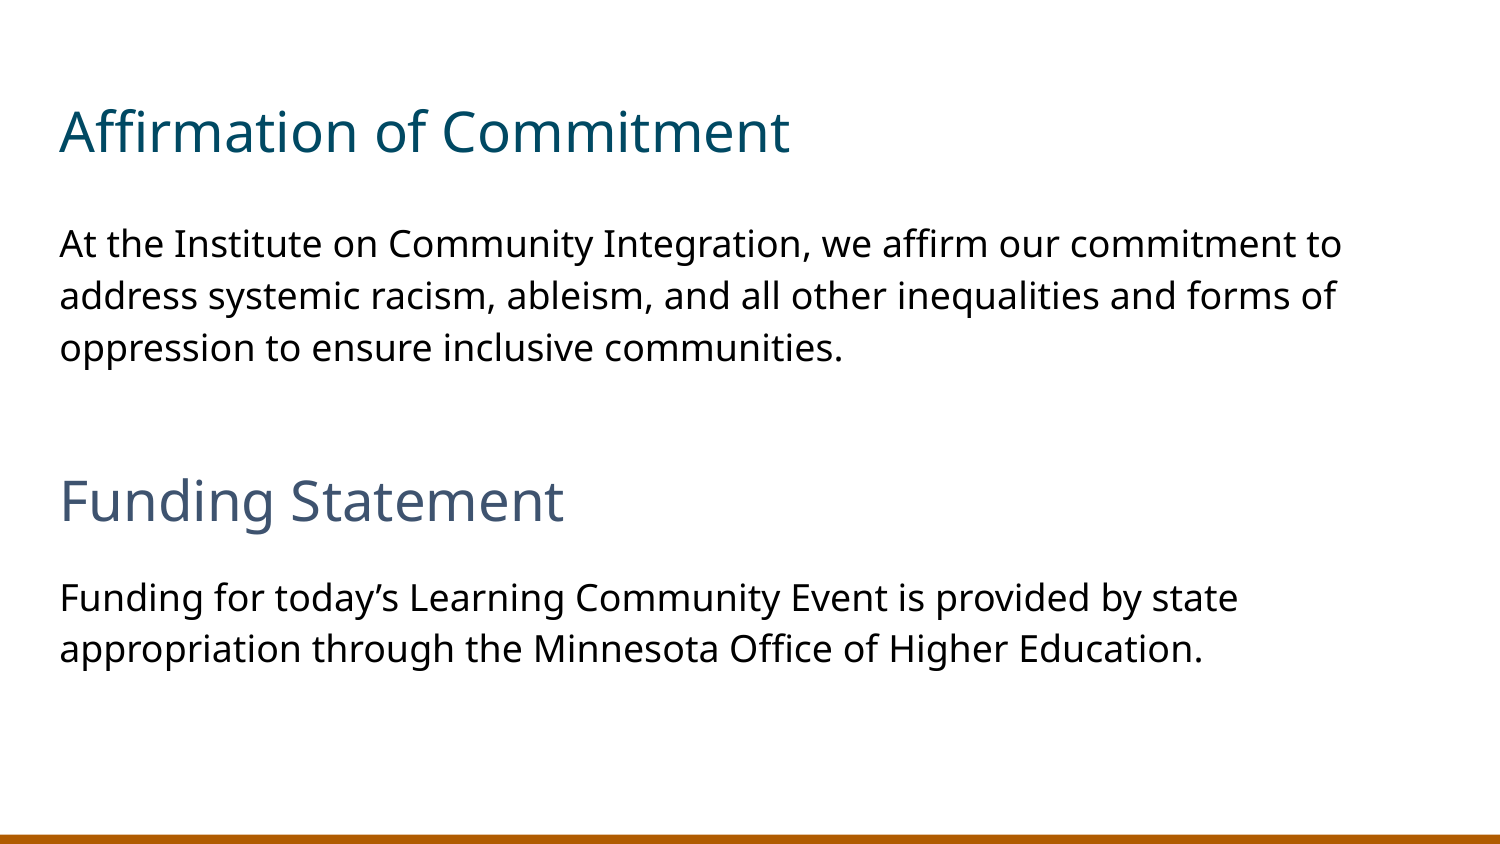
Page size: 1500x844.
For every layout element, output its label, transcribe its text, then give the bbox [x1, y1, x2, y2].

title Affirmation of Commitment [48, 44, 1437, 207]
list At the Institute on Community Integration, we affirm our commitment to address systemic racism, ableism, and all other inequalities and forms of oppression to ensure inclusive communities. Funding Statement Funding for today’s Learning Community Event is provided by state appropriation through the Minnesota Office of Higher Education. [48, 207, 1437, 760]
